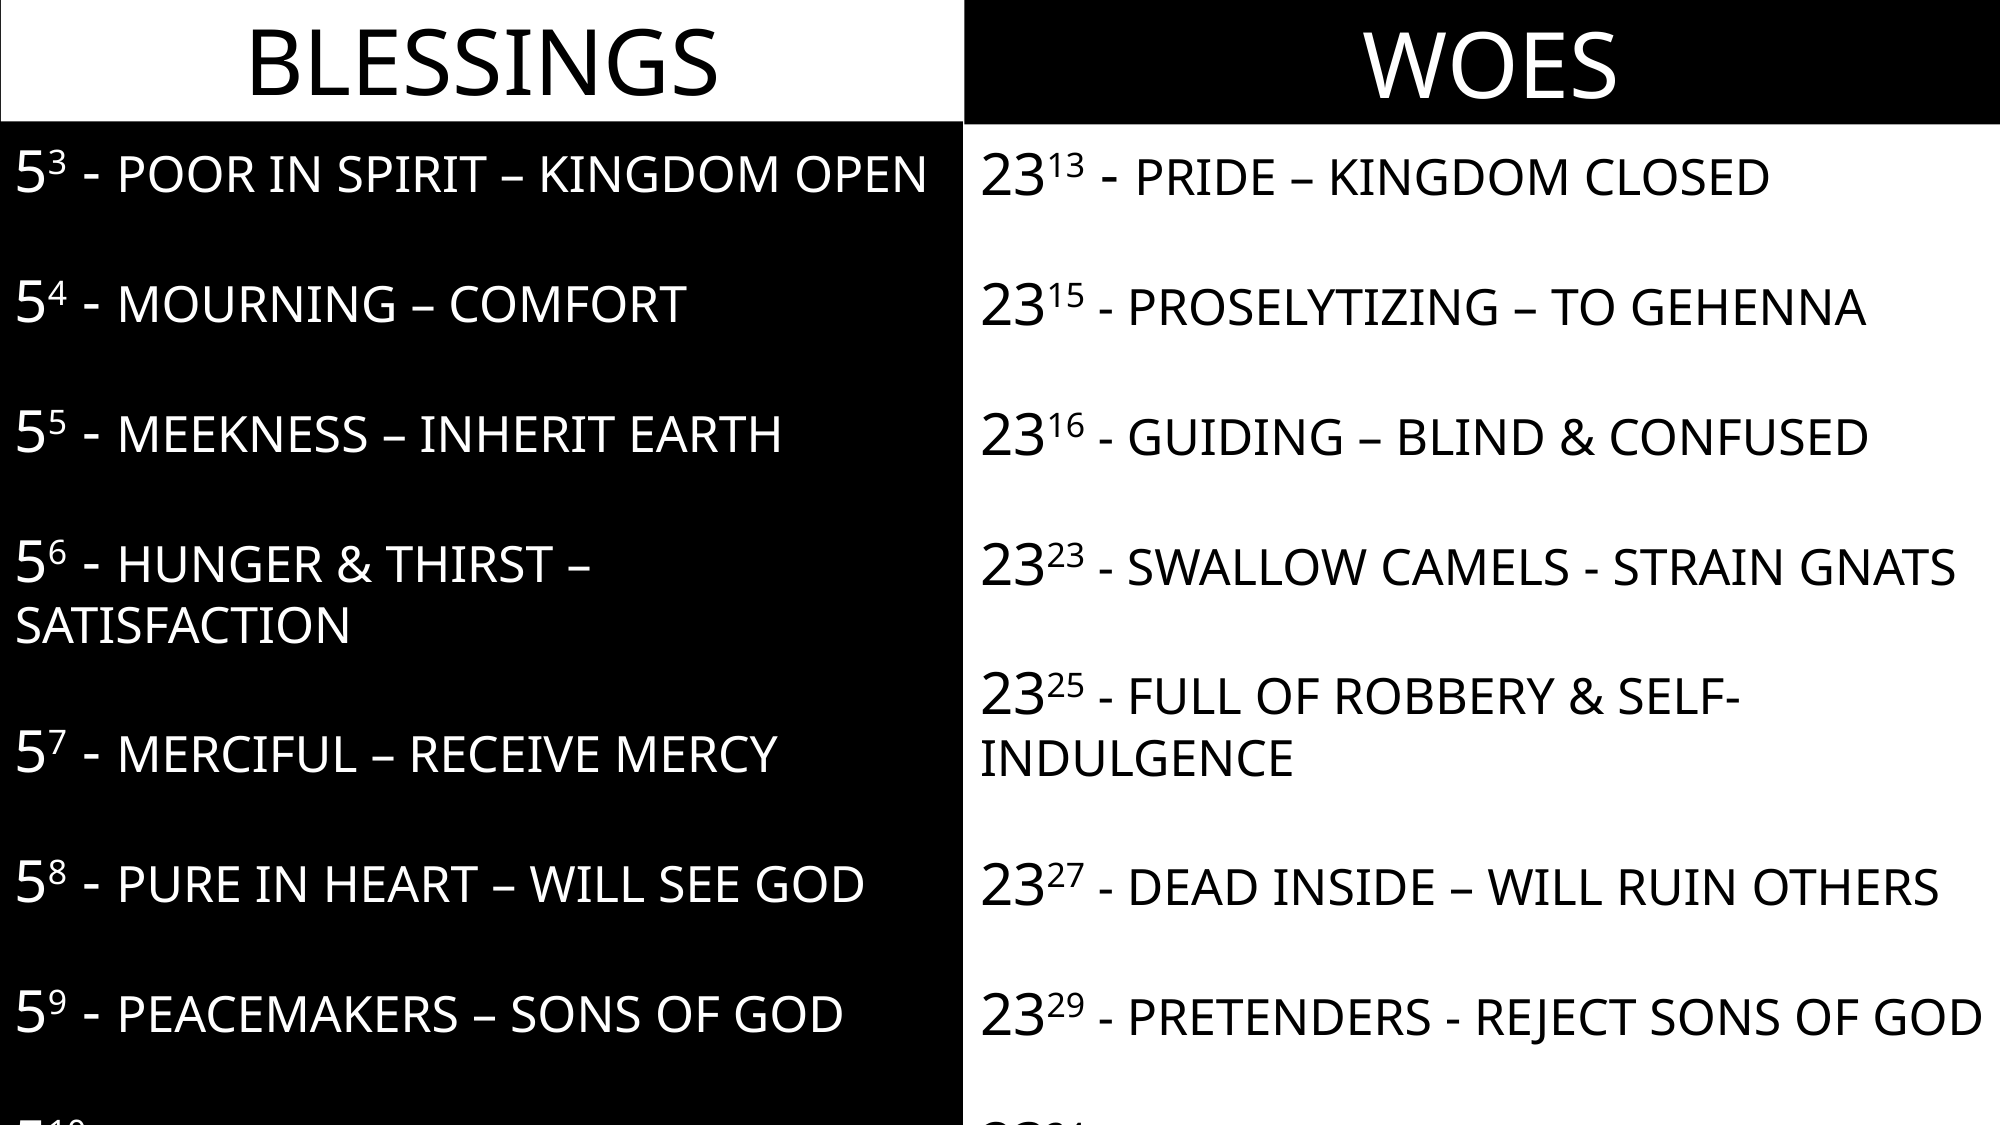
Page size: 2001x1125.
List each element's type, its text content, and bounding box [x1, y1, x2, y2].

text_box 53 - Poor in spirit – Kingdom Open 54 - Mourning – Comfort 55 - Meekness – Inherit Earth 56 - Hunger & Thirst – Satisfaction 57 - Merciful – Receive Mercy 58 - Pure in Heart – Will See God 59 - Peacemakers – Sons of God 510 - Righteous – Persecuted [0, 126, 950, 1125]
text_box [963, 122, 2000, 1125]
text_box Woes [964, 0, 2000, 125]
text_box Blessings [0, 0, 964, 122]
text_box 2313 - Pride – Kingdom Closed 2315 - Proselytizing – To Gehenna 2316 - Guiding – Blind & Confused 2323 - Swallow Camels - Strain Gnats 2325 - Full of Robbery & Self-Indulgence 2327 - Dead Inside – Will Ruin Others 2329 - Pretenders - Reject Sons of God 2334 – Persecute the Righteous [965, 129, 2000, 1125]
